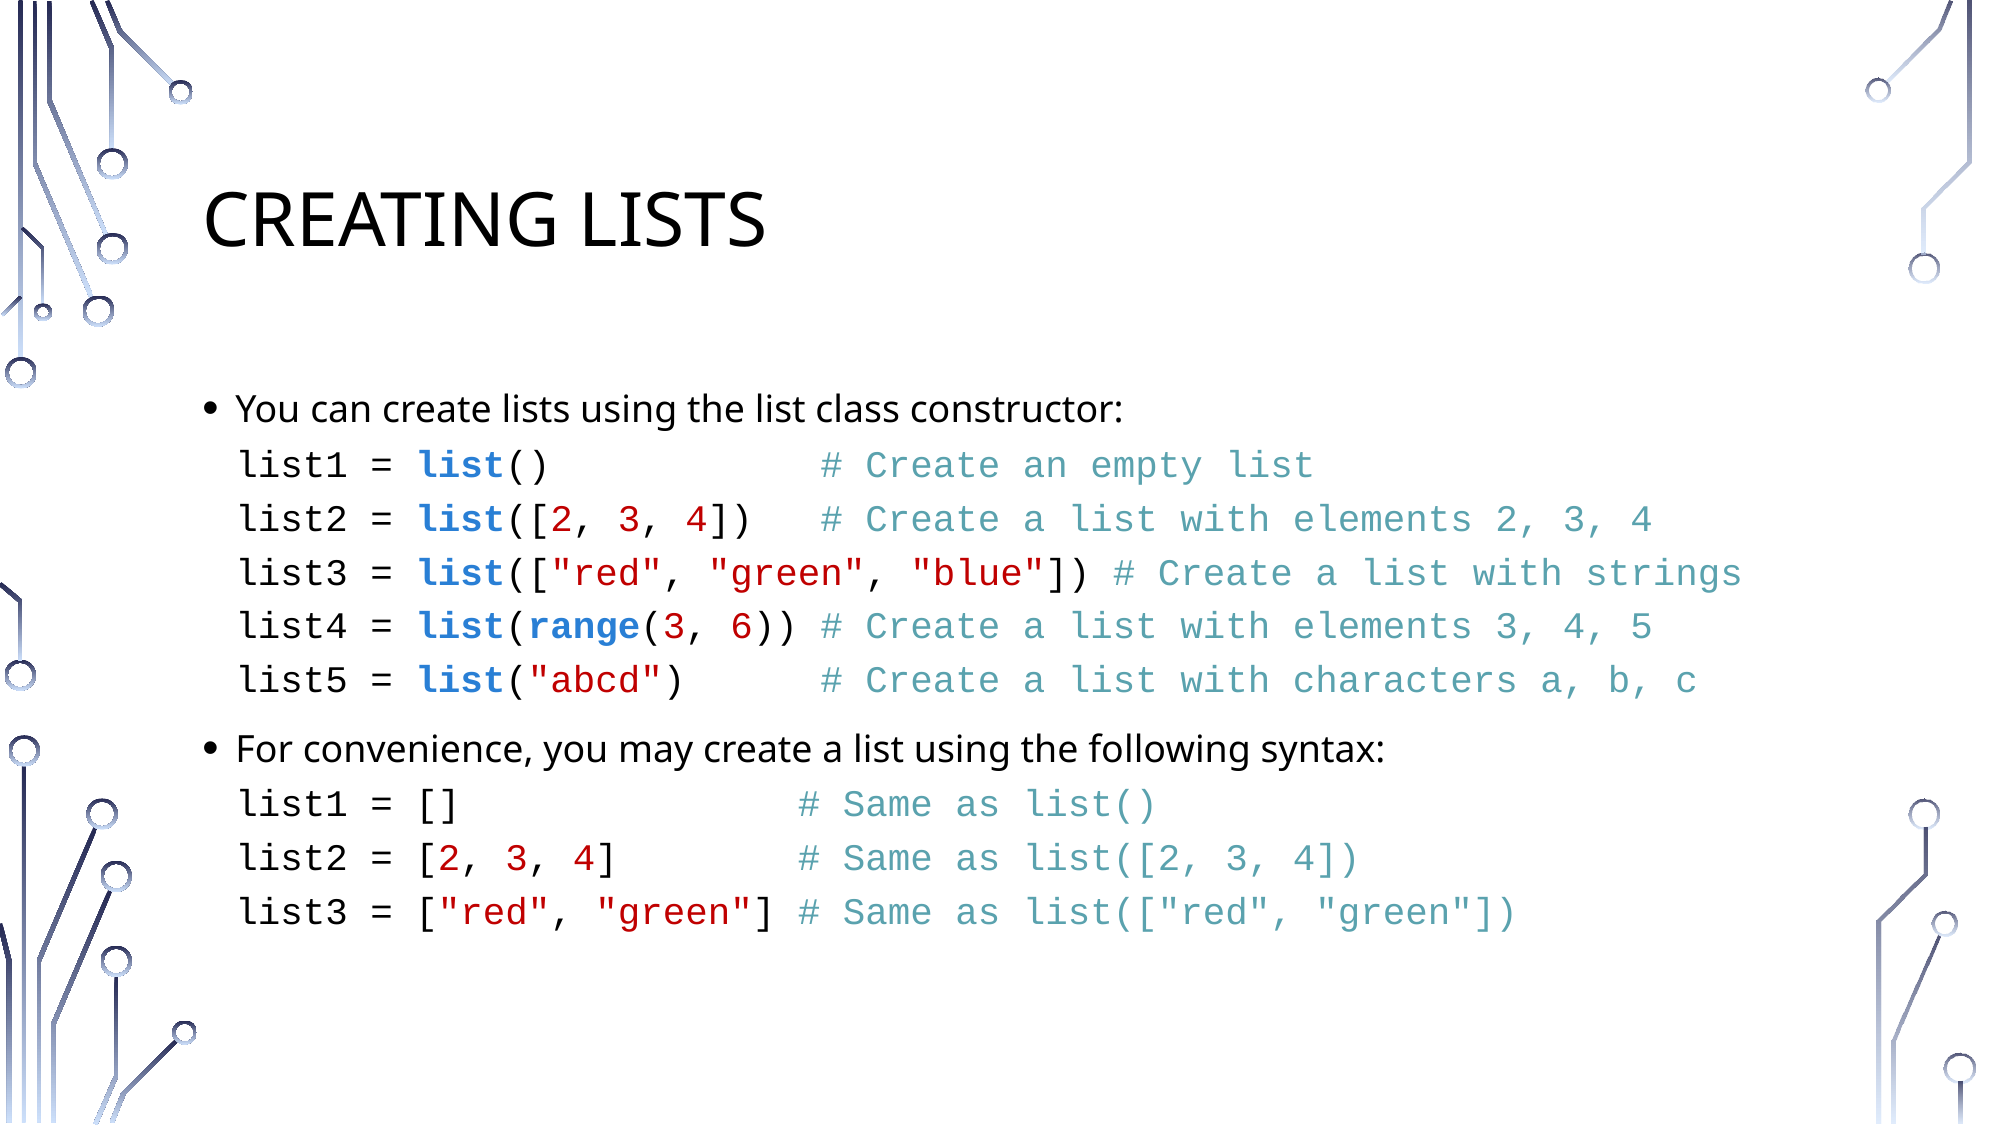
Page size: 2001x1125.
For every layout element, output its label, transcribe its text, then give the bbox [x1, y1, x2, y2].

title Creating Lists [187, 101, 1813, 344]
list You can create lists using the list class constructor: list1 = list() # Create an empty list list2 = list([2, 3, 4]) # Create a list with elements 2, 3, 4 list3 = list(["red", "green", "blue"]) # Create a list with strings list4 = list(range(3, 6)) # Create a list with elements 3, 4, 5 list5 = list("abcd") # Create a list with characters a, b, c For convenience, you may create a list using the following syntax: list1 = [] # Same as list() list2 = [2, 3, 4] # Same as list([2, 3, 4]) list3 = ["red", "green"] # Same as list(["red", "green"]) [187, 369, 1931, 950]
